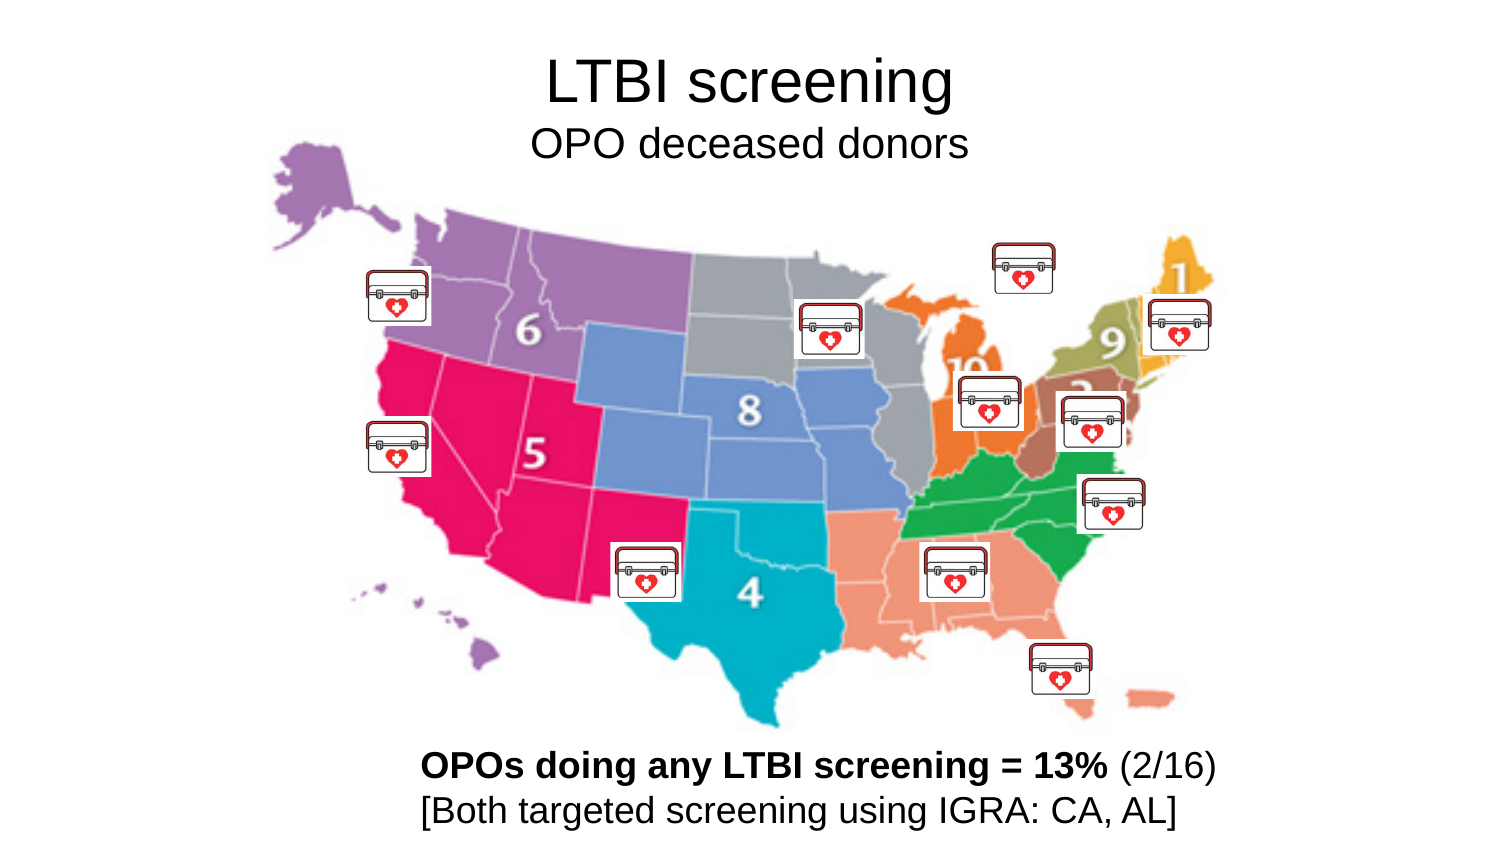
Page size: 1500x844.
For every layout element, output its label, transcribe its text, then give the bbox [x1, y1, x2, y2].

picture [610, 542, 682, 603]
picture [1055, 391, 1127, 452]
picture [919, 542, 991, 603]
picture [1076, 474, 1148, 534]
picture [1142, 294, 1214, 355]
picture [360, 416, 432, 477]
picture [360, 265, 432, 326]
title LTBI screening OPO deceased donors [75, 33, 1425, 175]
picture [793, 298, 865, 359]
picture [952, 371, 1025, 432]
picture [1023, 639, 1096, 699]
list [248, 49, 1252, 844]
picture [986, 238, 1059, 299]
